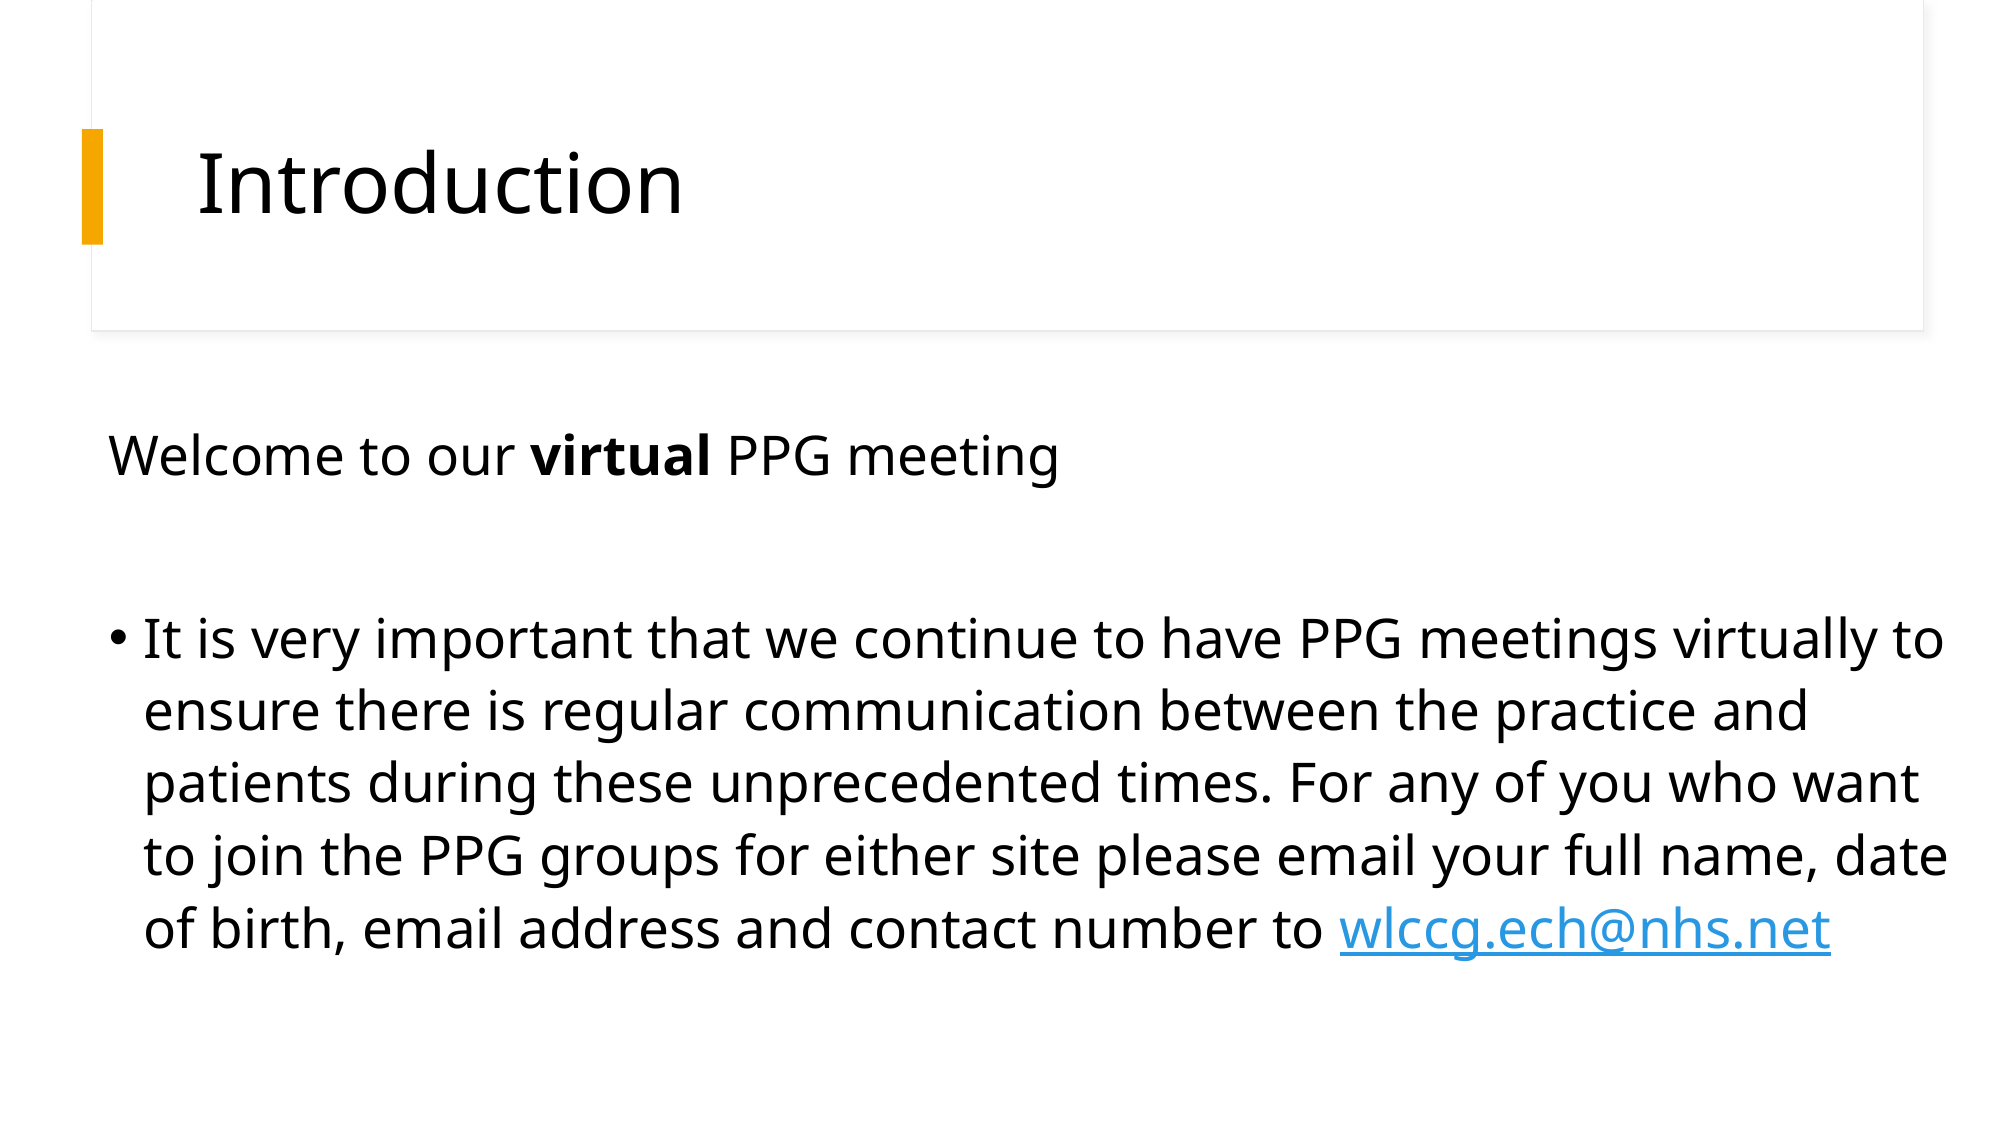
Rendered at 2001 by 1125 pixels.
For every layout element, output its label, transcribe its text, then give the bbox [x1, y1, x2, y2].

title Introduction [183, 90, 1851, 284]
list Welcome to our virtual PPG meeting It is very important that we continue to have PPG meetings virtually to ensure there is regular communication between the practice and patients during these unprecedented times. For any of you who want to join the PPG groups for either site please email your full name, date of birth, email address and contact number to wlccg.ech@nhs.net [93, 406, 1988, 1013]
